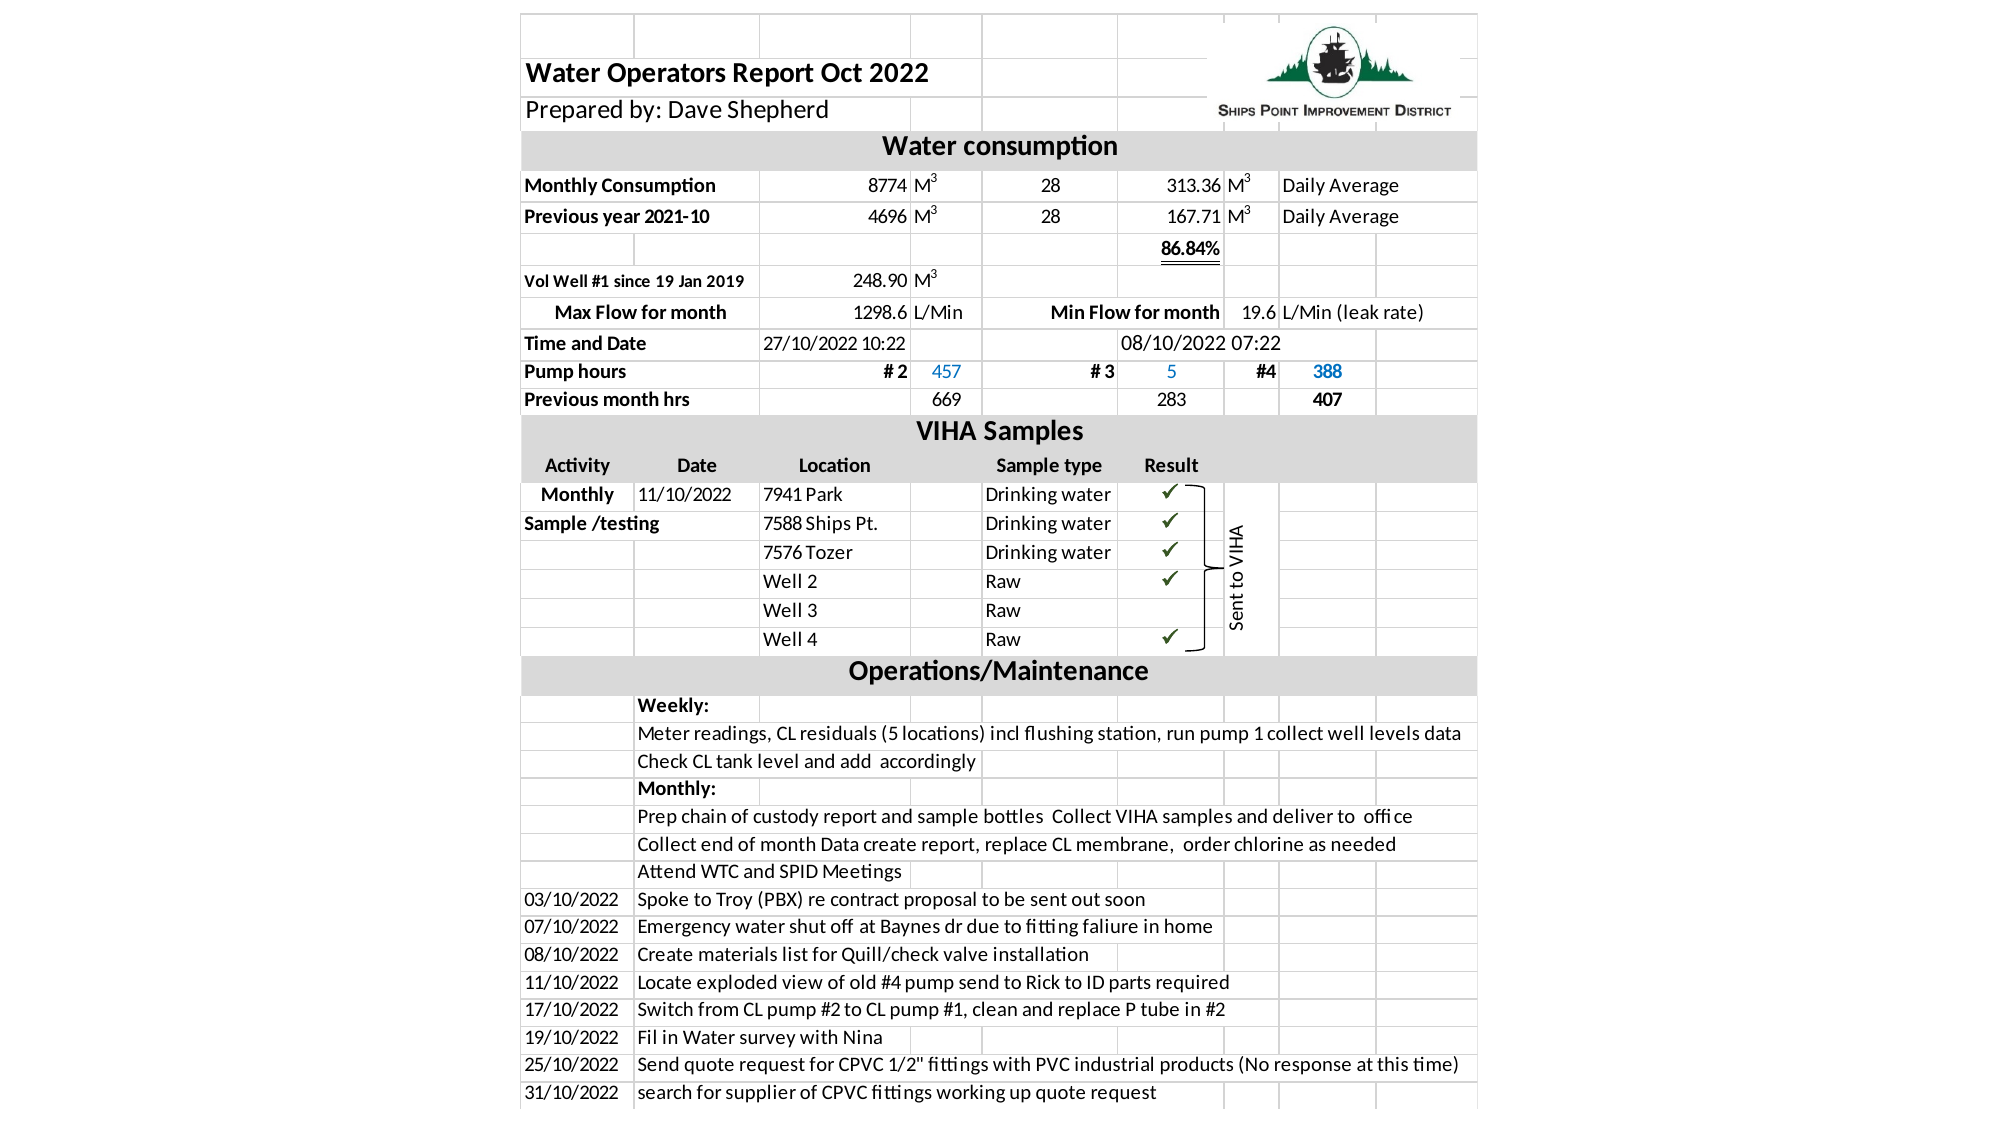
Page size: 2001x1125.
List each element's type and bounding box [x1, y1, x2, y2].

text_box [520, 13, 1479, 1111]
